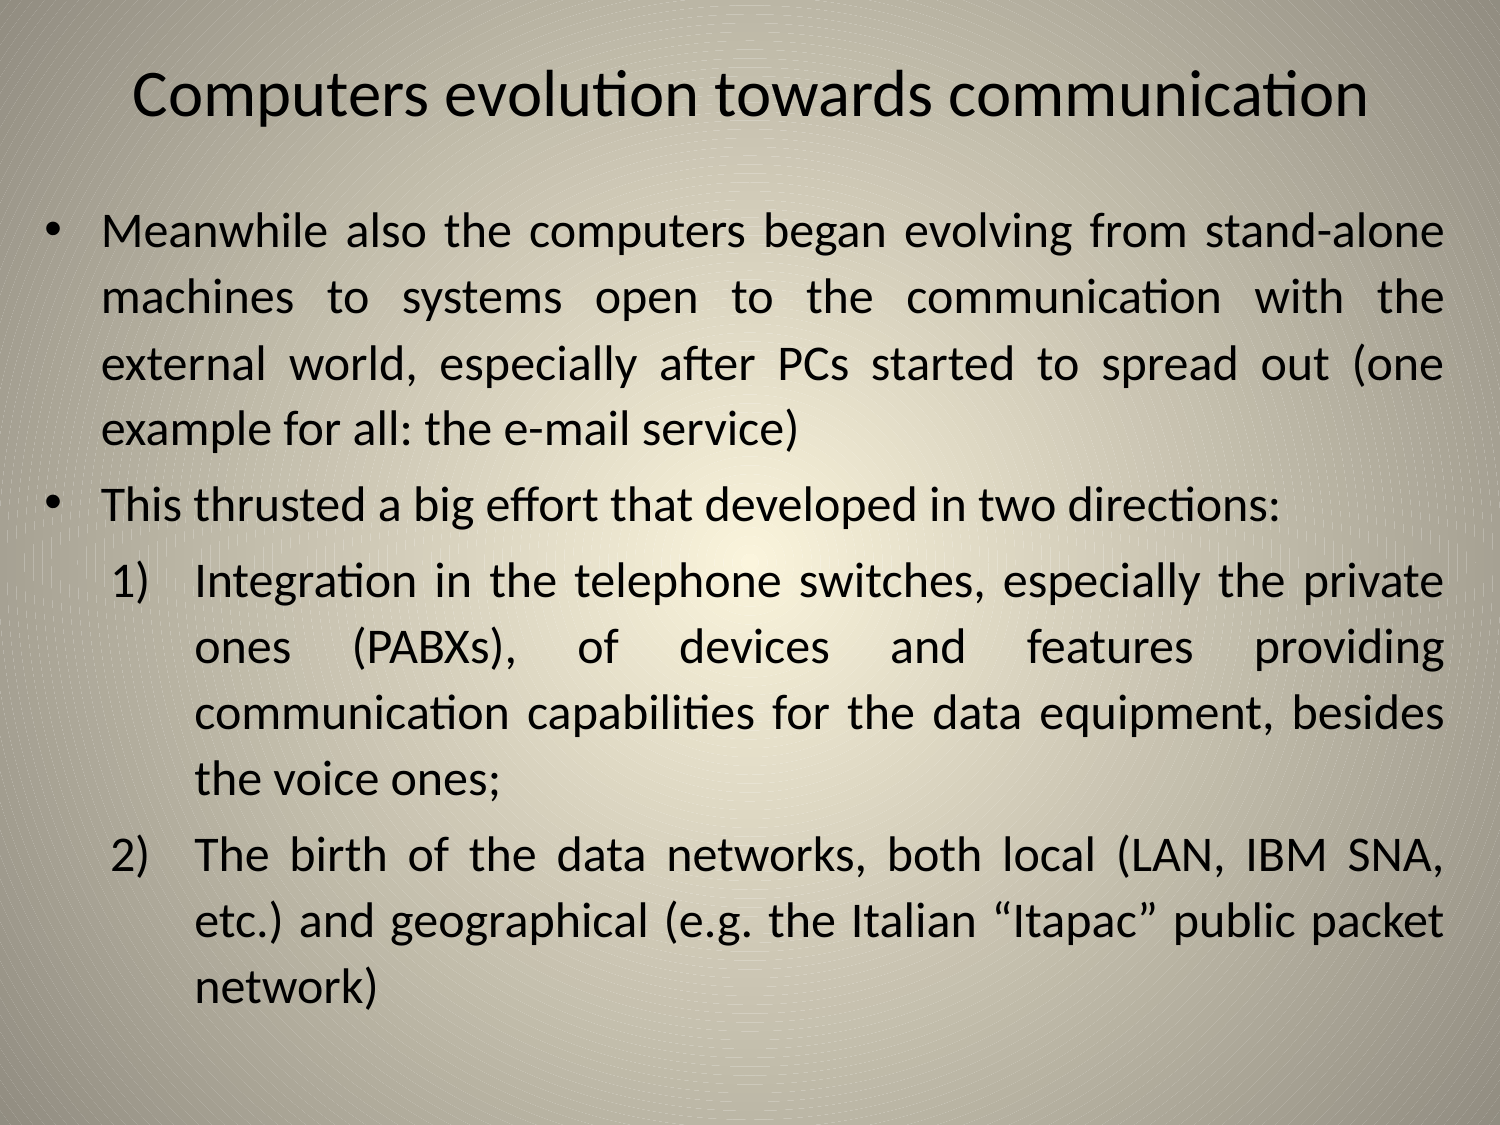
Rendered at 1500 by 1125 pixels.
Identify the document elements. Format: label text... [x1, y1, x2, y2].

title Computers evolution towards communication [76, 19, 1427, 161]
list Meanwhile also the computers began evolving from stand-alone machines to systems open to the communication with the external world, especially after PCs started to spread out (one example for all: the e-mail service) This thrusted a big effort that developed in two directions: Integration in the telephone switches, especially the private ones (PABXs), of devices and features providing communication capabilities for the data equipment, besides the voice ones; The birth of the data networks, both local (LAN, IBM SNA, etc.) and geographical (e.g. the Italian “Itapac” public packet network) [29, 184, 1461, 1094]
